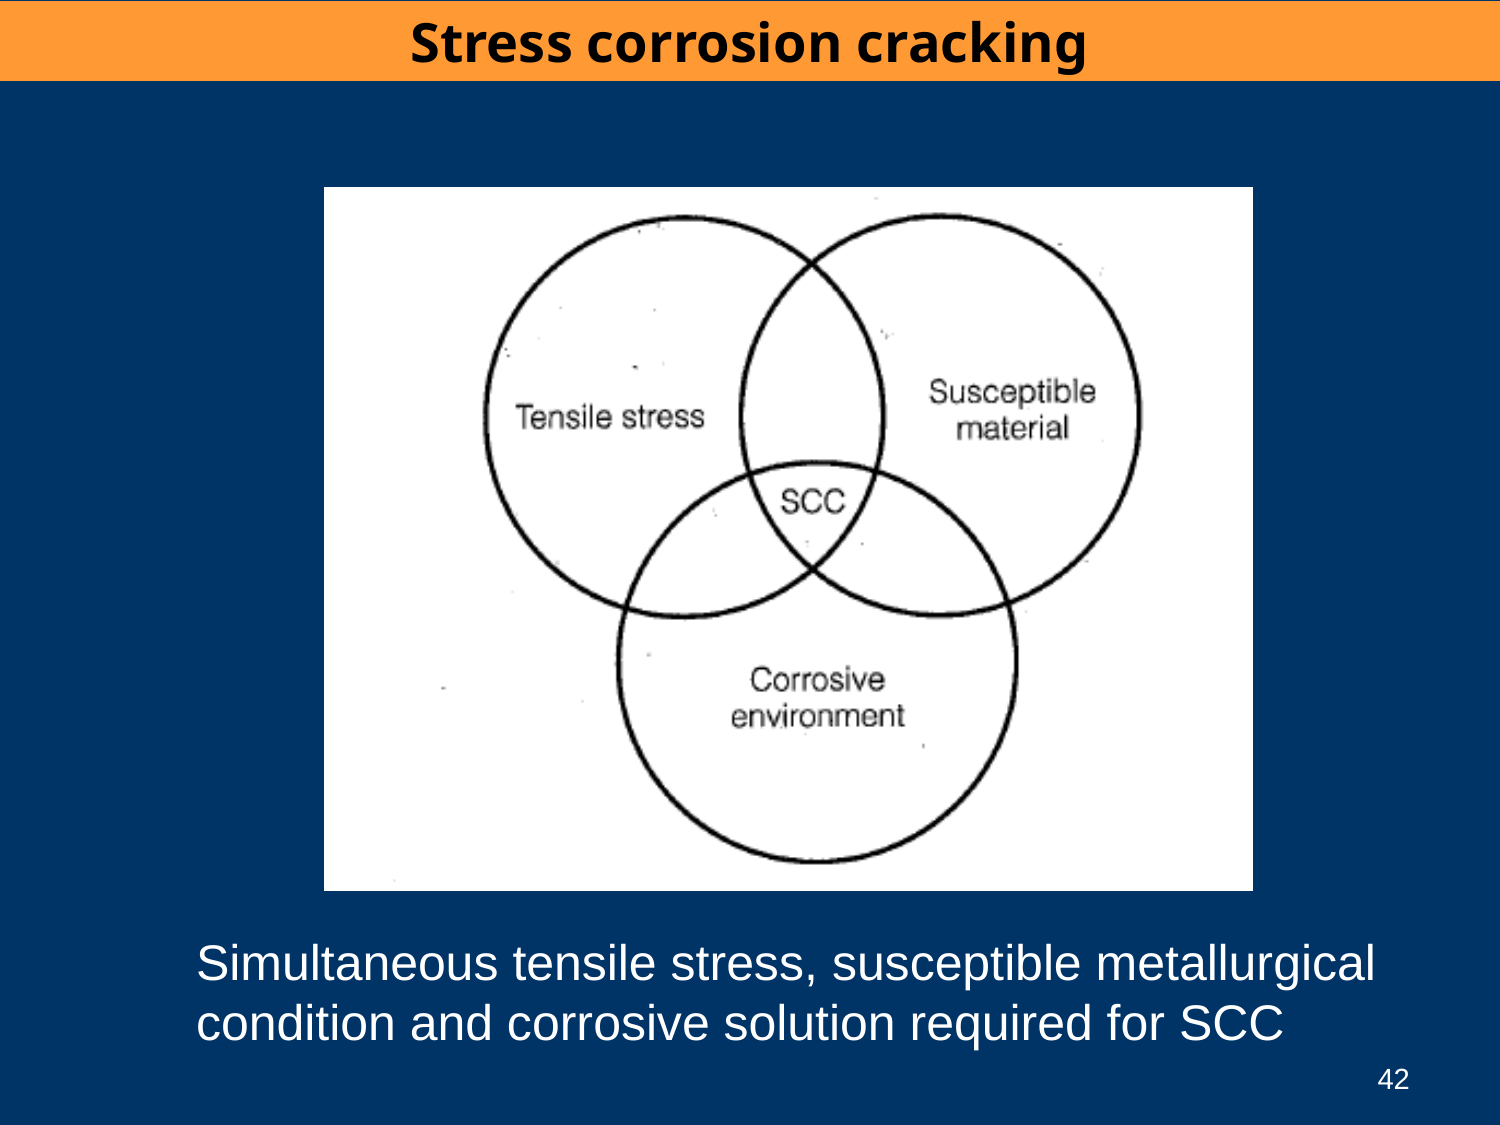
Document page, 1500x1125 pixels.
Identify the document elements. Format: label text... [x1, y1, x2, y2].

text_box Simultaneous tensile stress, susceptible metallurgical condition and corrosive solution required for SCC [181, 923, 1406, 1098]
picture [324, 187, 1253, 891]
slide_number 42 [1074, 1024, 1426, 1103]
text_box Stress corrosion cracking [0, 1, 1500, 81]
